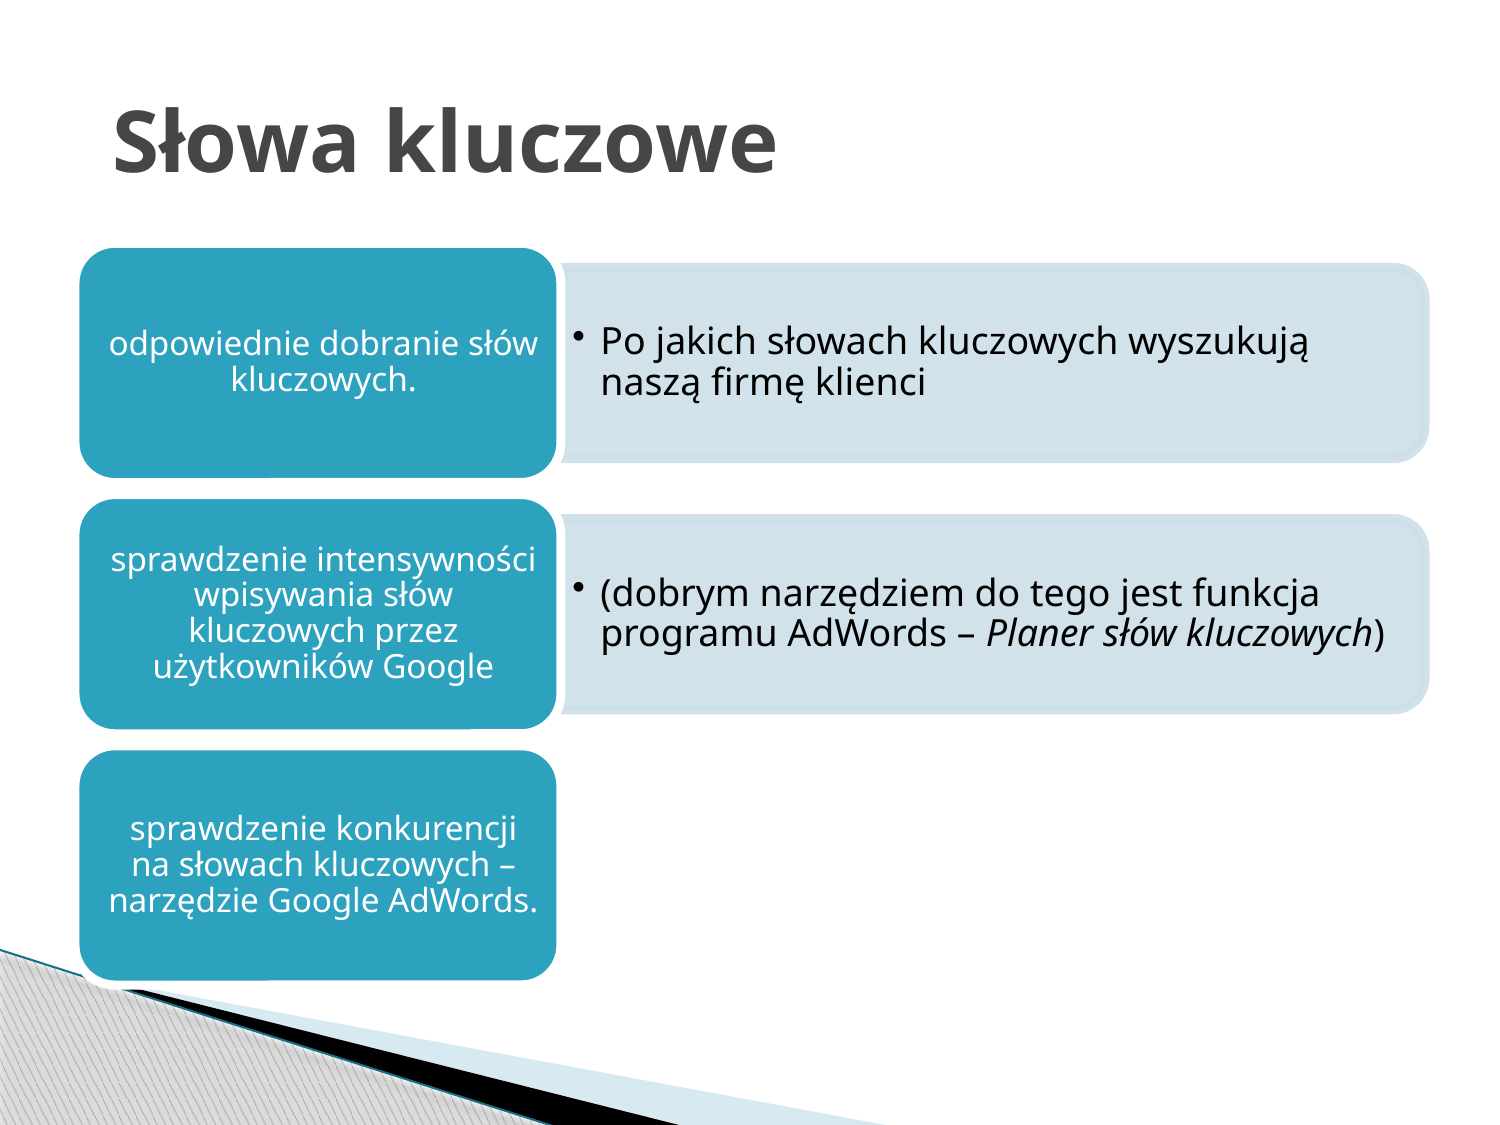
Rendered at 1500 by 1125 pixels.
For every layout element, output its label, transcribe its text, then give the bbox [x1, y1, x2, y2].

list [74, 242, 1426, 986]
title Słowa kluczowe [75, 45, 1425, 233]
